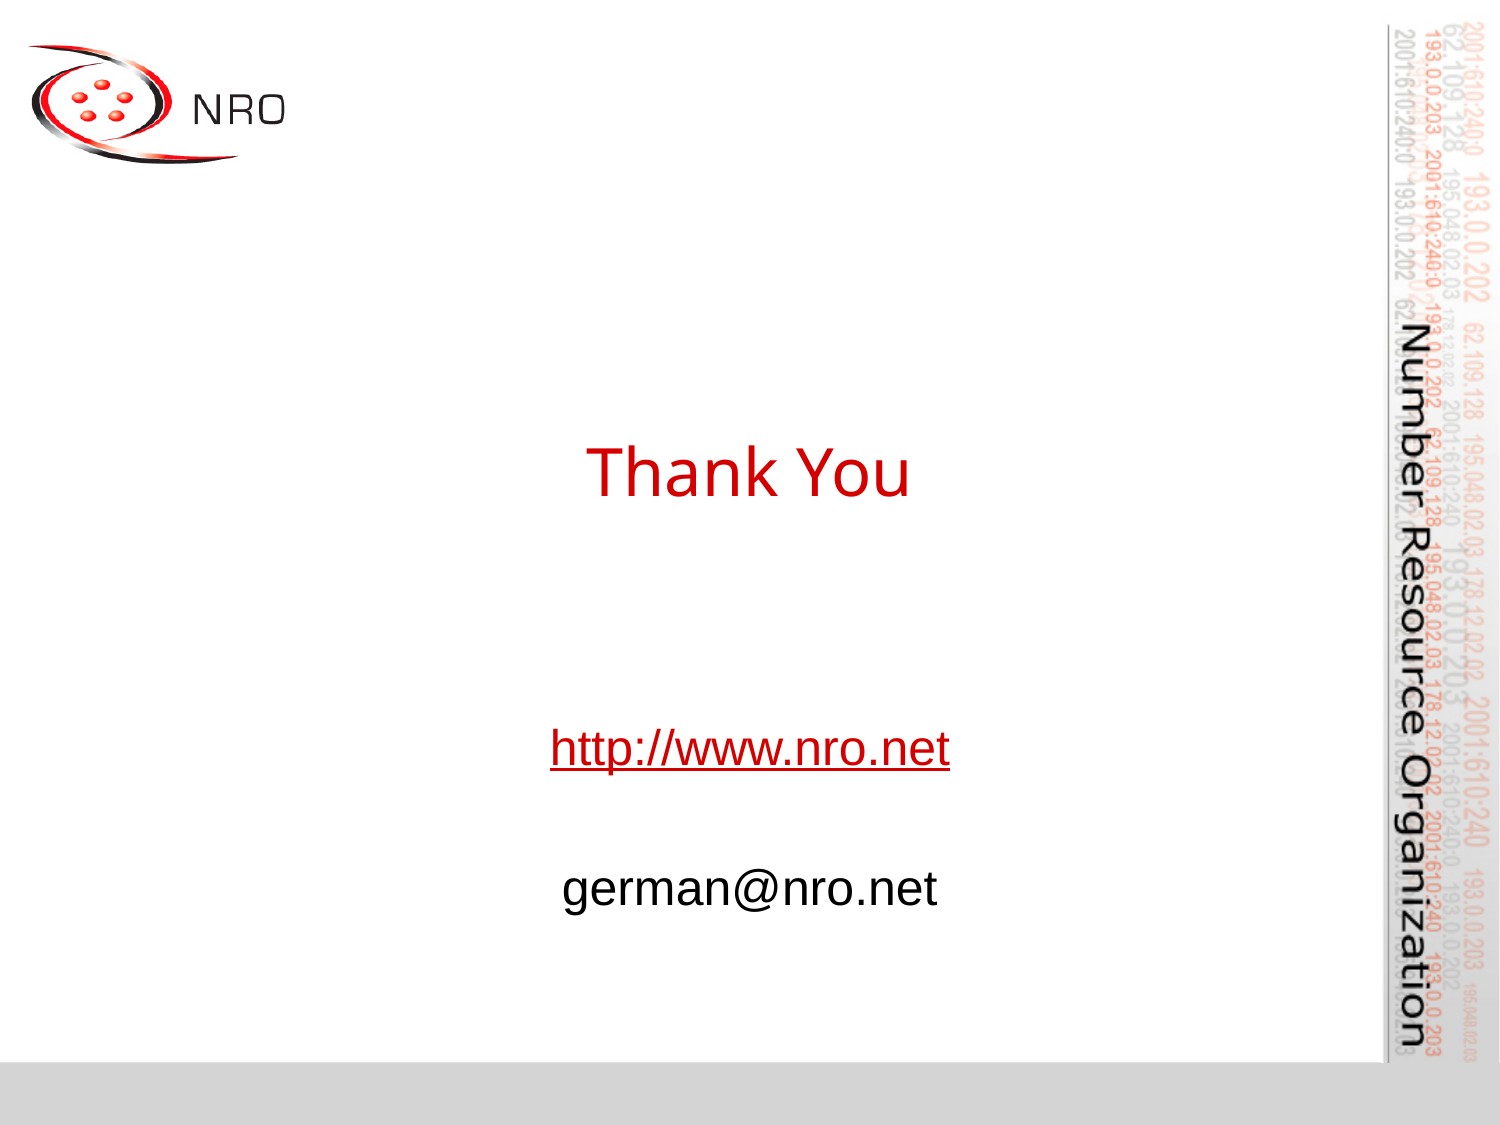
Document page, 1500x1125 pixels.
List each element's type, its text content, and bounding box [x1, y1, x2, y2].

subtitle http://www.nro.net german@nro.net [224, 637, 1276, 926]
picture [1381, 0, 1500, 1063]
title Thank You [112, 349, 1388, 591]
picture [22, 41, 287, 168]
